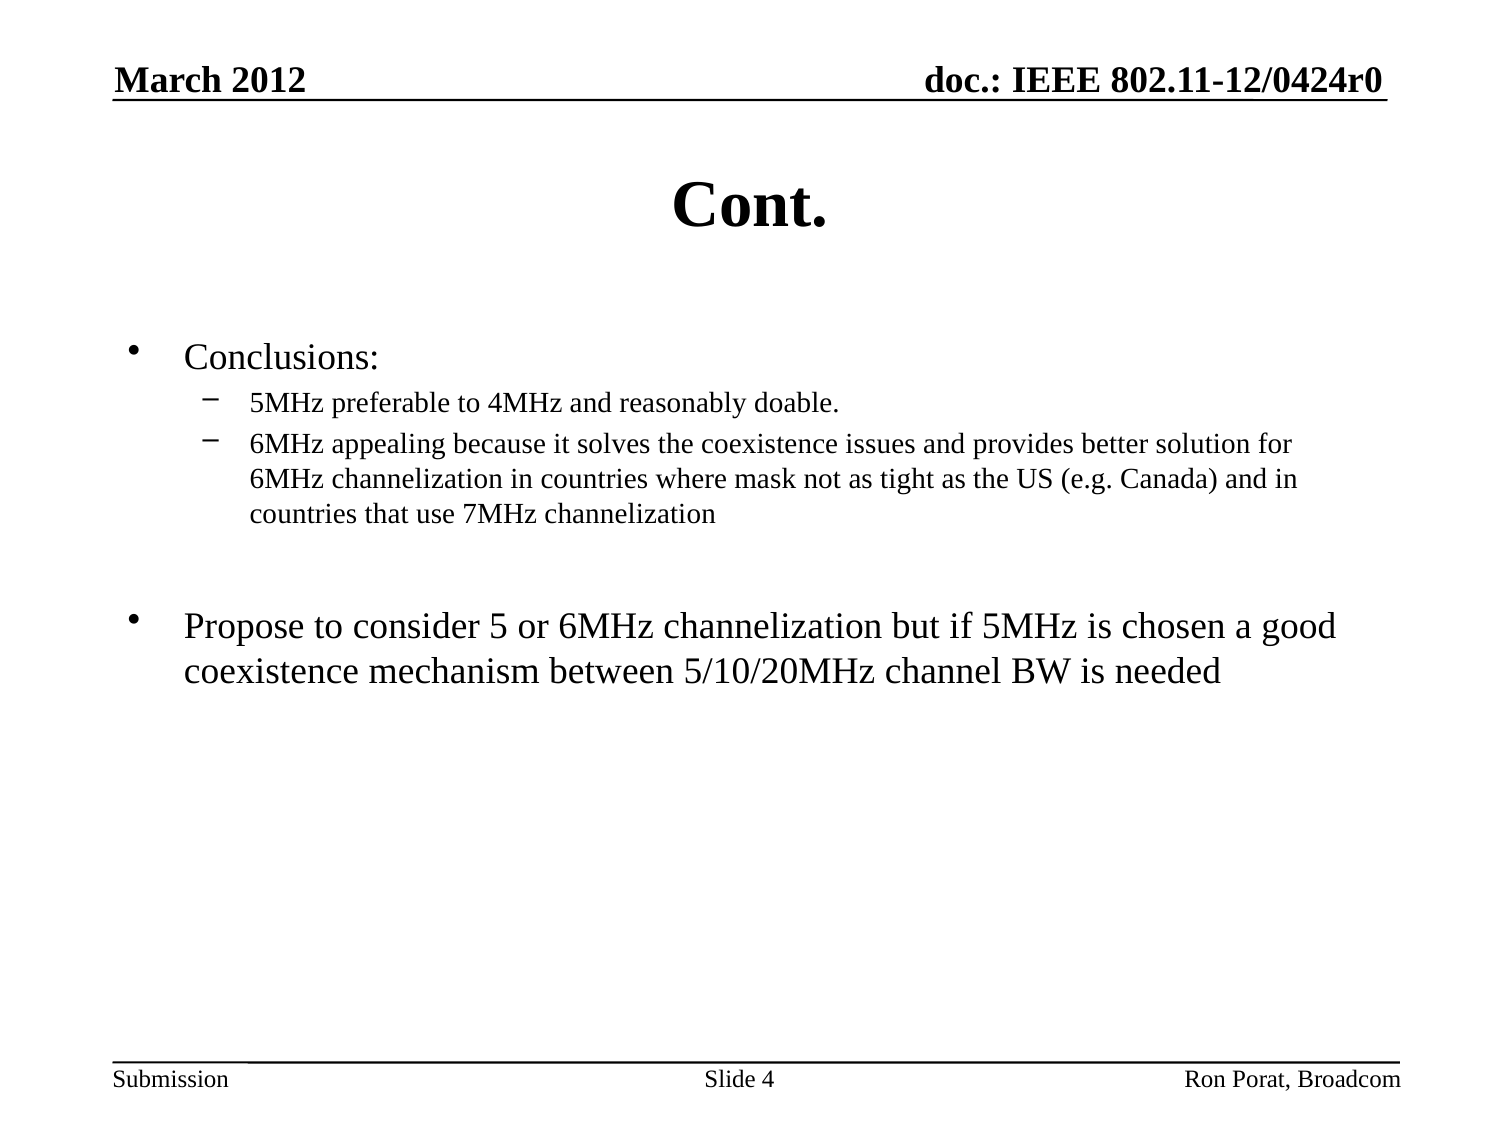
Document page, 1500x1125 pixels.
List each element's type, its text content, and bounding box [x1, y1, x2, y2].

text_box Slide 4 [704, 1062, 775, 1093]
footer Ron Porat, Broadcom [1181, 1061, 1402, 1093]
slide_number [114, 54, 309, 101]
title Cont. [112, 112, 1388, 288]
list Conclusions: 5MHz preferable to 4MHz and reasonably doable. 6MHz appealing because it solves the coexistence issues and provides better solution for 6MHz channelization in countries where mask not as tight as the US (e.g. Canada) and in countries that use 7MHz channelization Propose to consider 5 or 6MHz channelization but if 5MHz is chosen a good coexistence mechanism between 5/10/20MHz channel BW is needed [112, 324, 1388, 1001]
